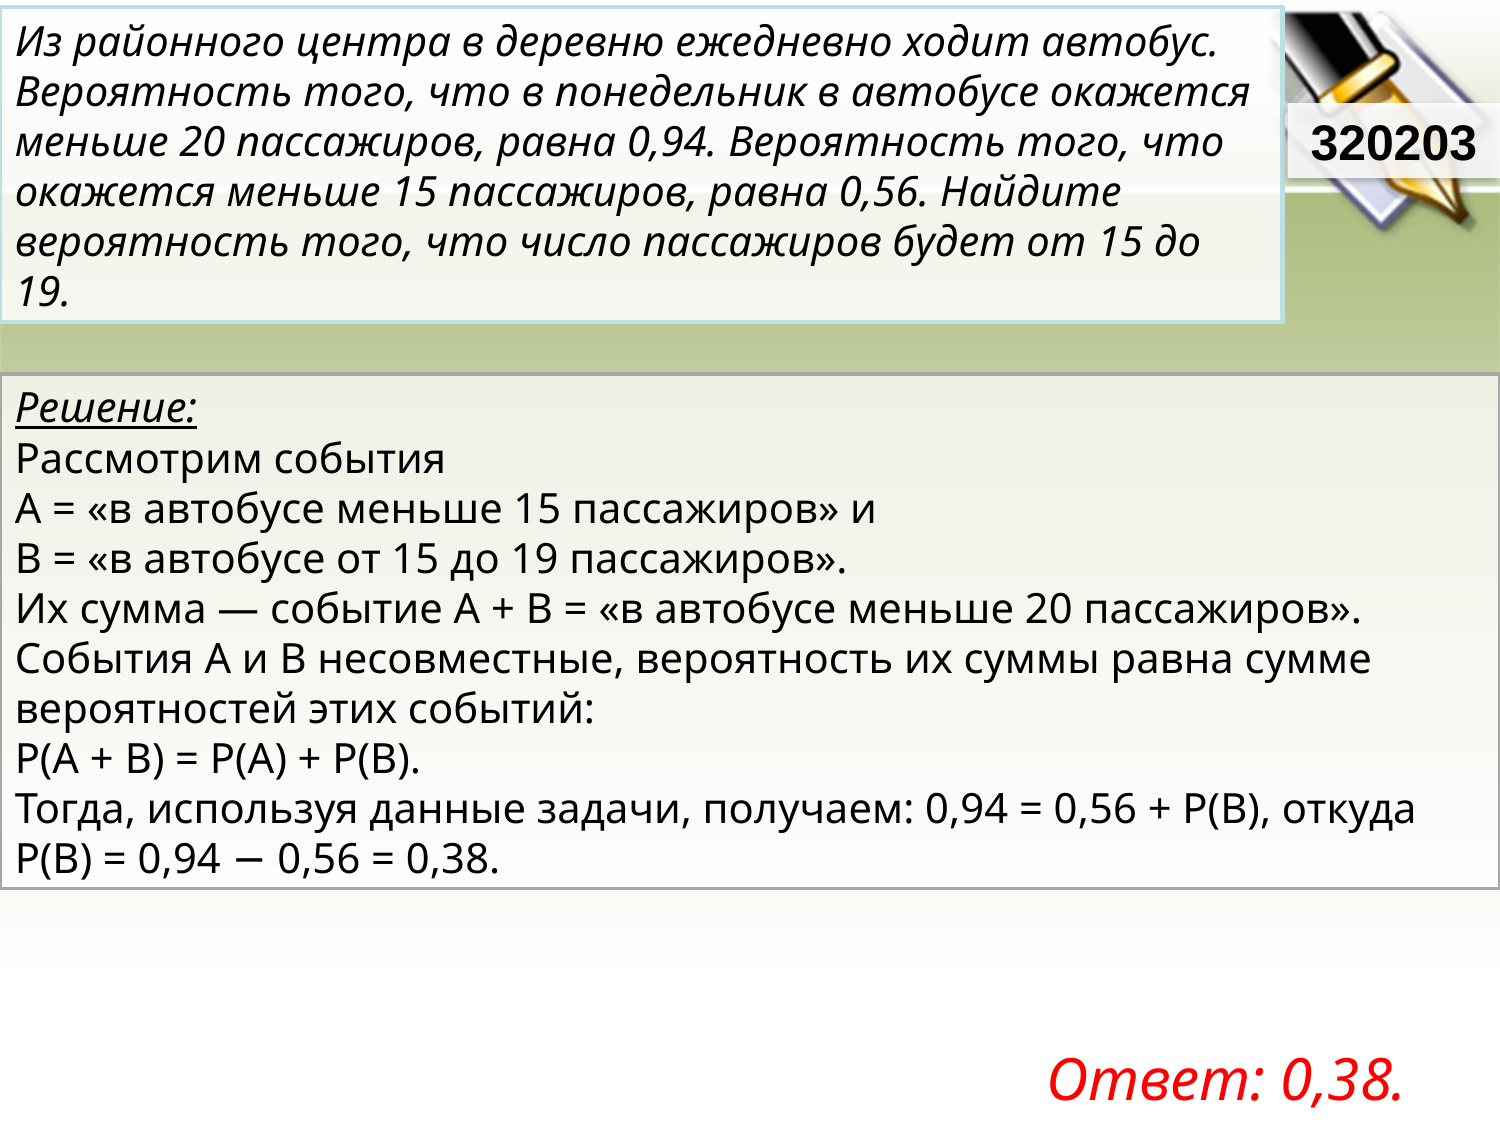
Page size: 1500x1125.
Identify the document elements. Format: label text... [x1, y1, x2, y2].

picture [0, 0, 1500, 373]
picture [0, 889, 1500, 1125]
text_box Из районного центра в деревню ежедневно ходит автобус. Вероятность того, что в понедельник в автобусе окажется меньше 20 пассажиров, равна 0,94. Вероятность того, что окажется меньше 15 пассажиров, равна 0,56. Найдите вероятность того, что число пассажиров будет от 15 до 19. [0, 5, 1285, 324]
text_box Ответ: 0,38. [953, 1034, 1500, 1120]
text_box 320203 [1287, 103, 1500, 179]
text_box Решение: Рассмотрим события A = «в автобусе меньше 15 пассажиров» и В = «в автобусе от 15 до 19 пассажиров». Их сумма — событие A + B = «в автобусе меньше 20 пассажиров». События A и В несовместные, вероятность их суммы равна сумме вероятностей этих событий: P(A + B) = P(A) + P(B). Тогда, используя данные задачи, получаем: 0,94 = 0,56 + P(В), откуда P(В) = 0,94 − 0,56 = 0,38. [0, 373, 1500, 889]
